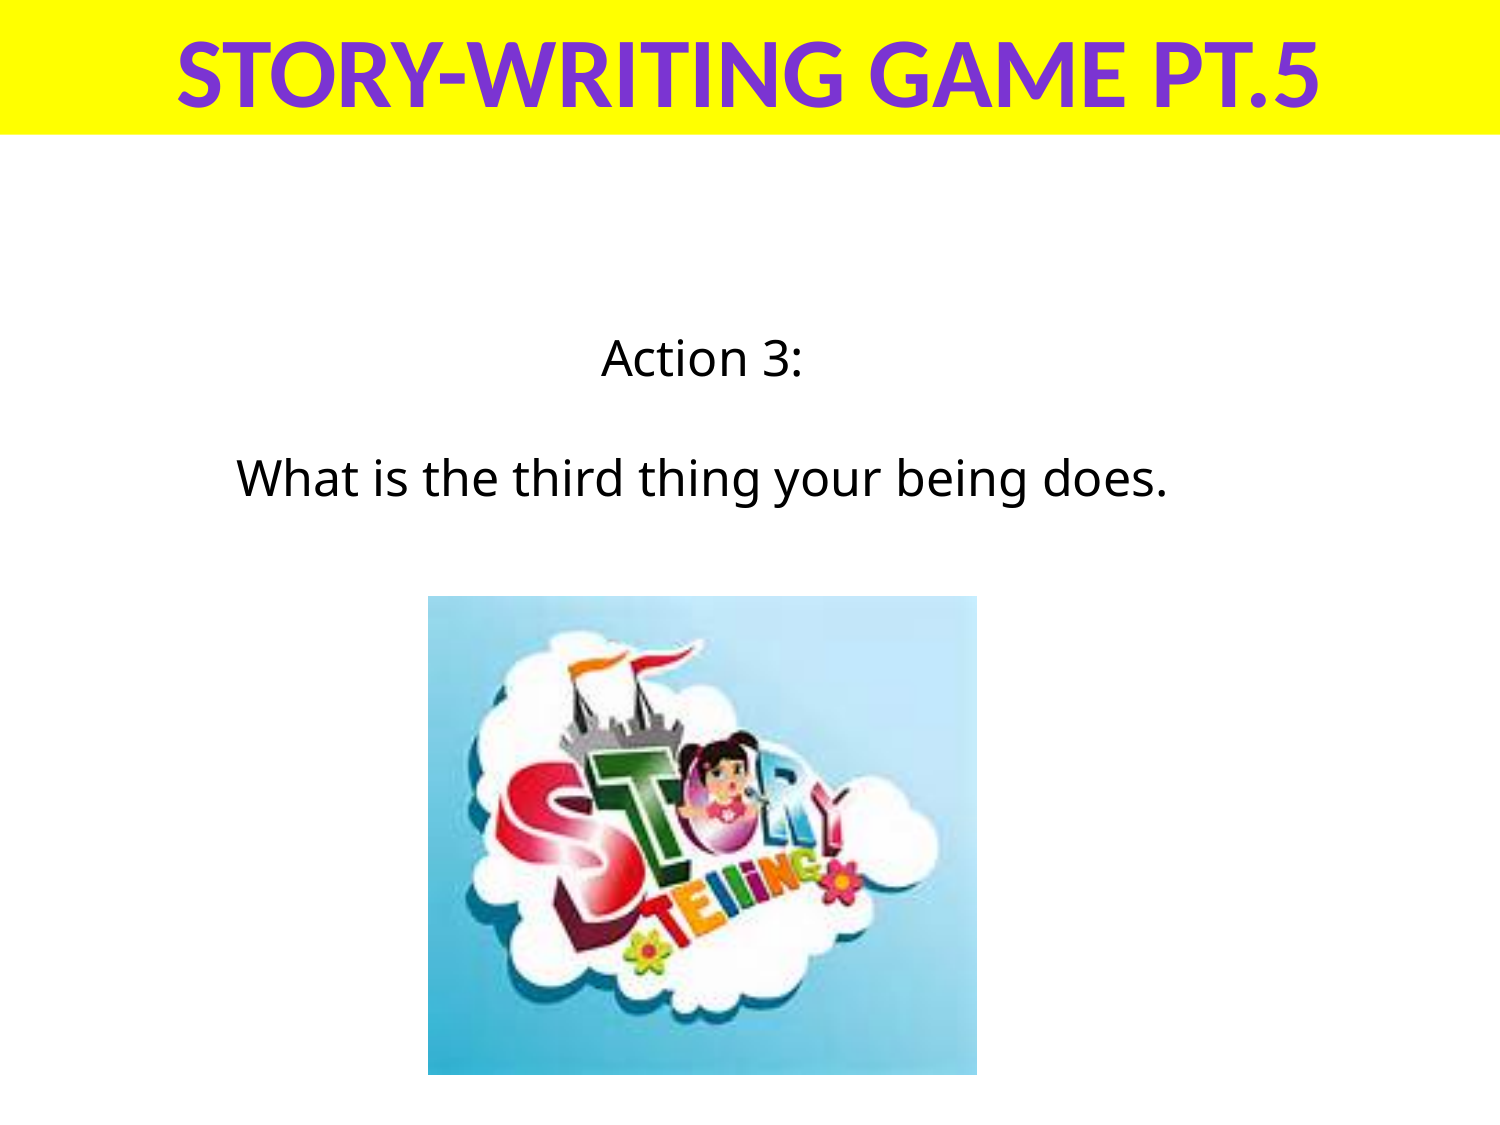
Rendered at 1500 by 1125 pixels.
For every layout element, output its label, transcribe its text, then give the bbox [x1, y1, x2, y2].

text_box Action 3: What is the third thing your being does. [152, 318, 1253, 514]
picture [428, 595, 977, 1075]
text_box Story-writing game pt.5 [0, 0, 1500, 135]
